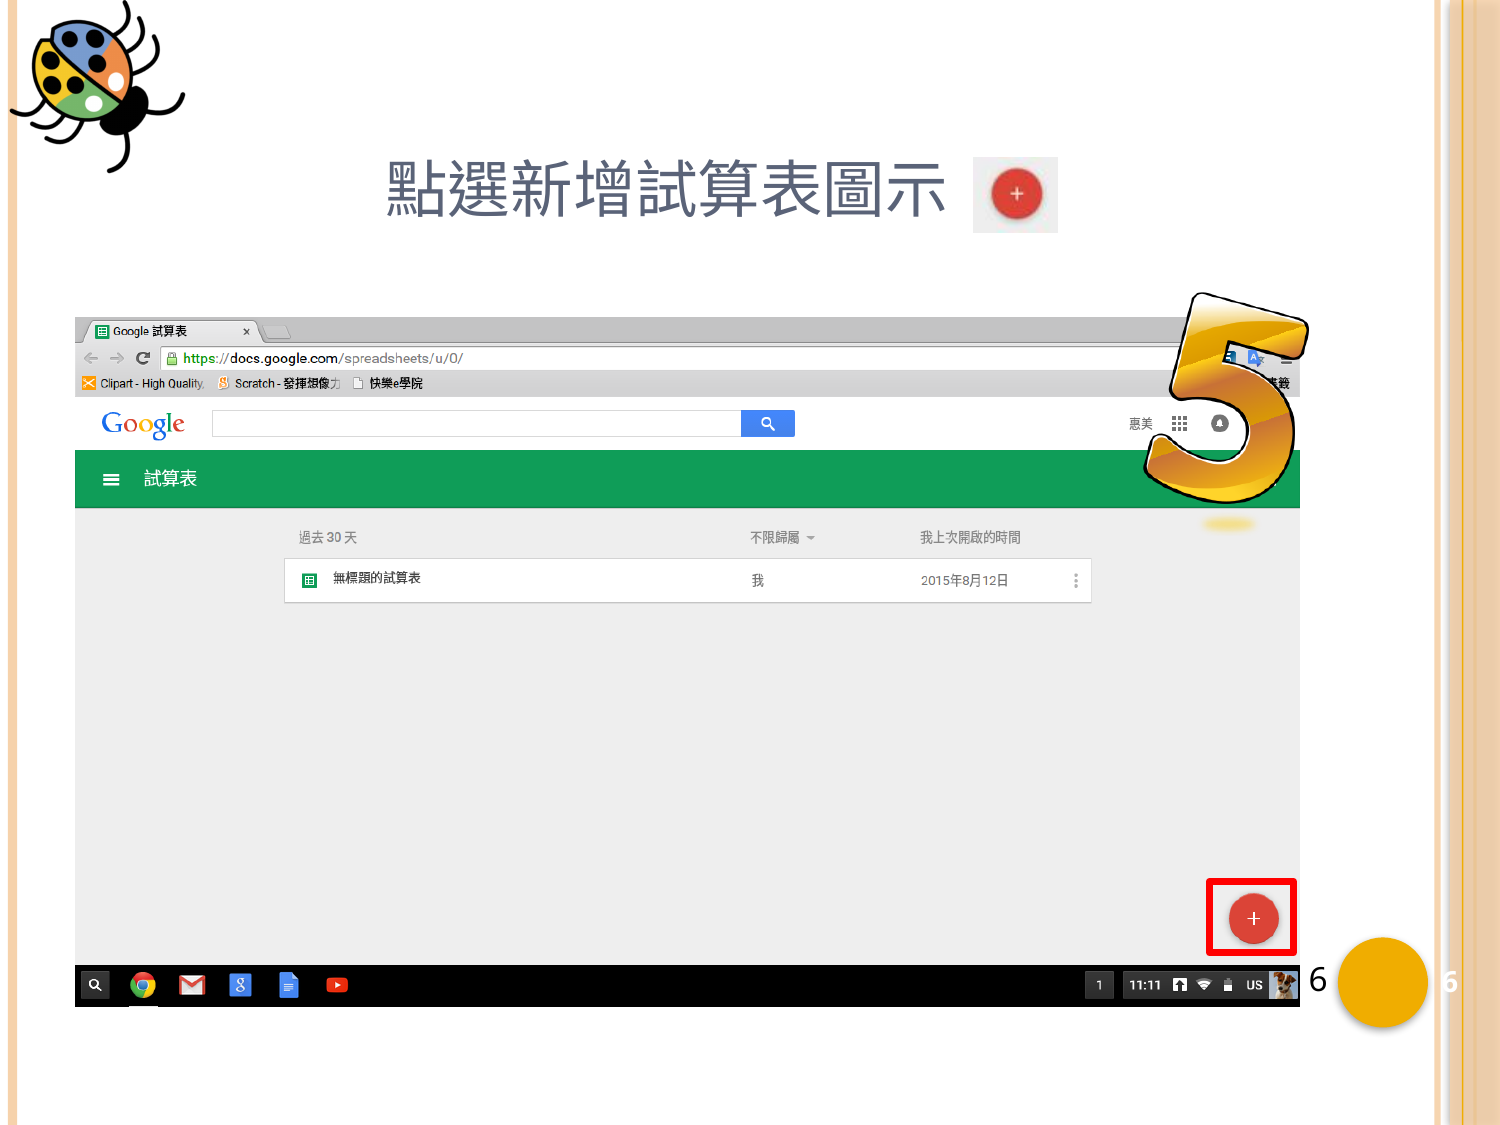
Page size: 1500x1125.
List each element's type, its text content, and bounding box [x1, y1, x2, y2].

picture [0, 0, 169, 176]
slide_number 6 [1400, 940, 1500, 1026]
title 點選新增試算表圖示 [75, 45, 1300, 233]
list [74, 317, 1301, 1008]
picture [973, 156, 1059, 233]
picture [1099, 288, 1348, 537]
